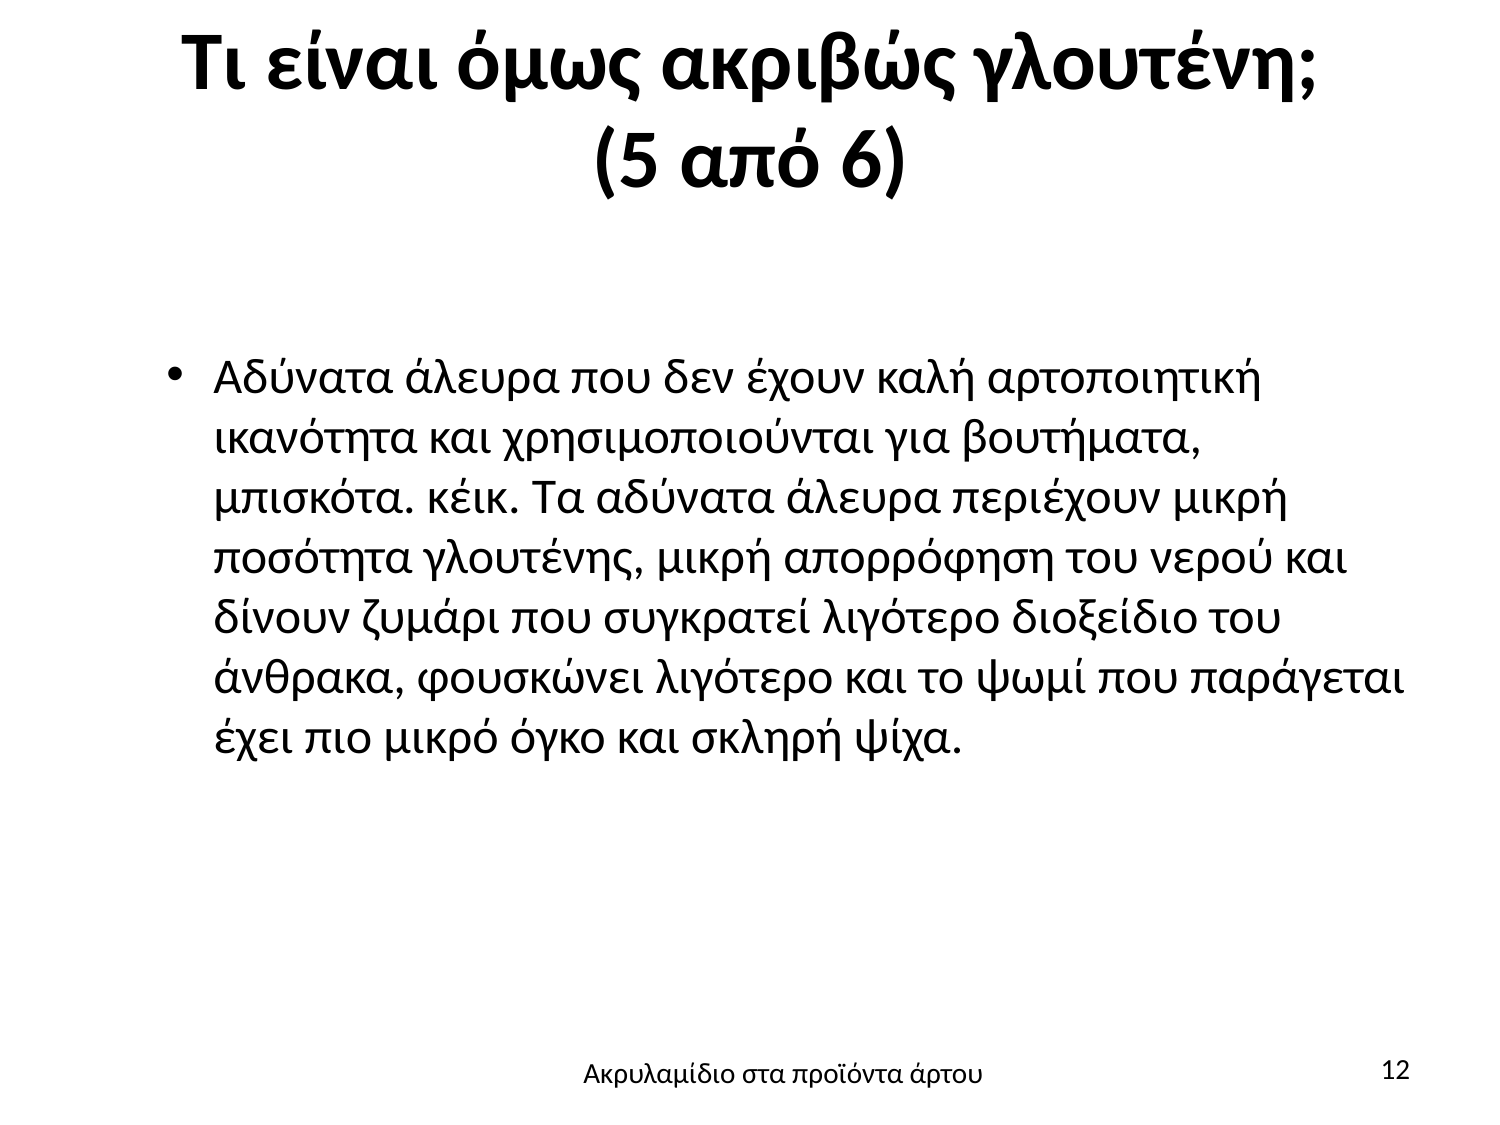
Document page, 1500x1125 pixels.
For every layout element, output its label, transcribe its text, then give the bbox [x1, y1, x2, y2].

text_box Ακρυλαμίδιο στα προϊόντα άρτου [521, 1046, 1046, 1125]
text_box Αδύνατα άλευρα που δεν έχουν καλή αρτοποιητική ικανότητα και χρησιμοποιούνται για βουτήματα, μπισκότα. κέικ. Τα αδύνατα άλευρα περιέχουν μικρή ποσότητα γλουτένης, μικρή απορρόφηση του νερού και δίνουν ζυμάρι που συγκρατεί λιγότερο διοξείδιο του άνθρακα, φουσκώνει λιγότερο και το ψωμί που παράγεται έχει πιο μικρό όγκο και σκληρή ψίχα. [76, 335, 1425, 771]
title Τι είναι όμως ακριβώς γλουτένη; (5 από 6) [76, 7, 1425, 209]
text_box 12 [1074, 1042, 1425, 1103]
